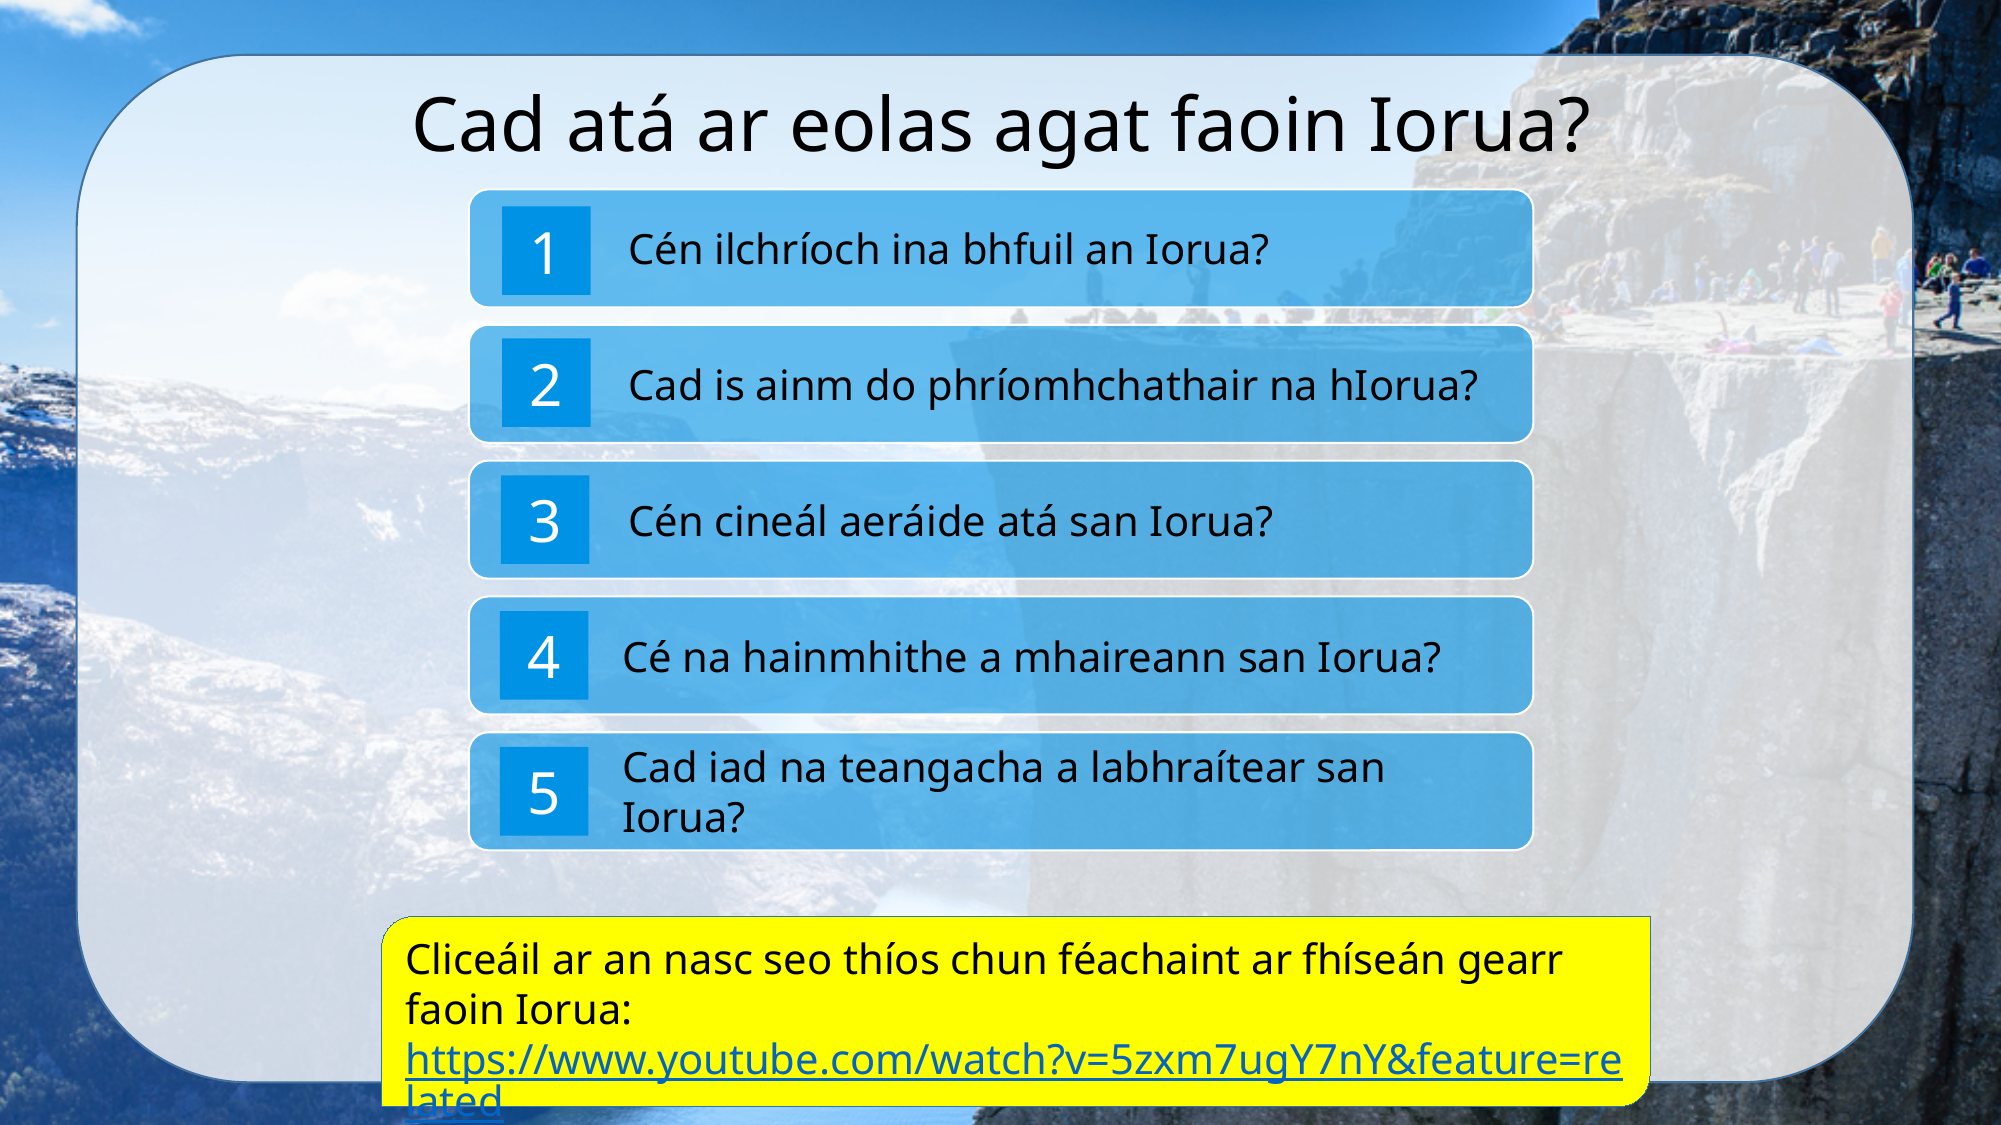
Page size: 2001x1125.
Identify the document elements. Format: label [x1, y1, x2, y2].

text_box [468, 460, 1534, 579]
text_box [468, 324, 1534, 443]
text_box [468, 596, 1534, 715]
picture [0, 0, 2001, 1125]
